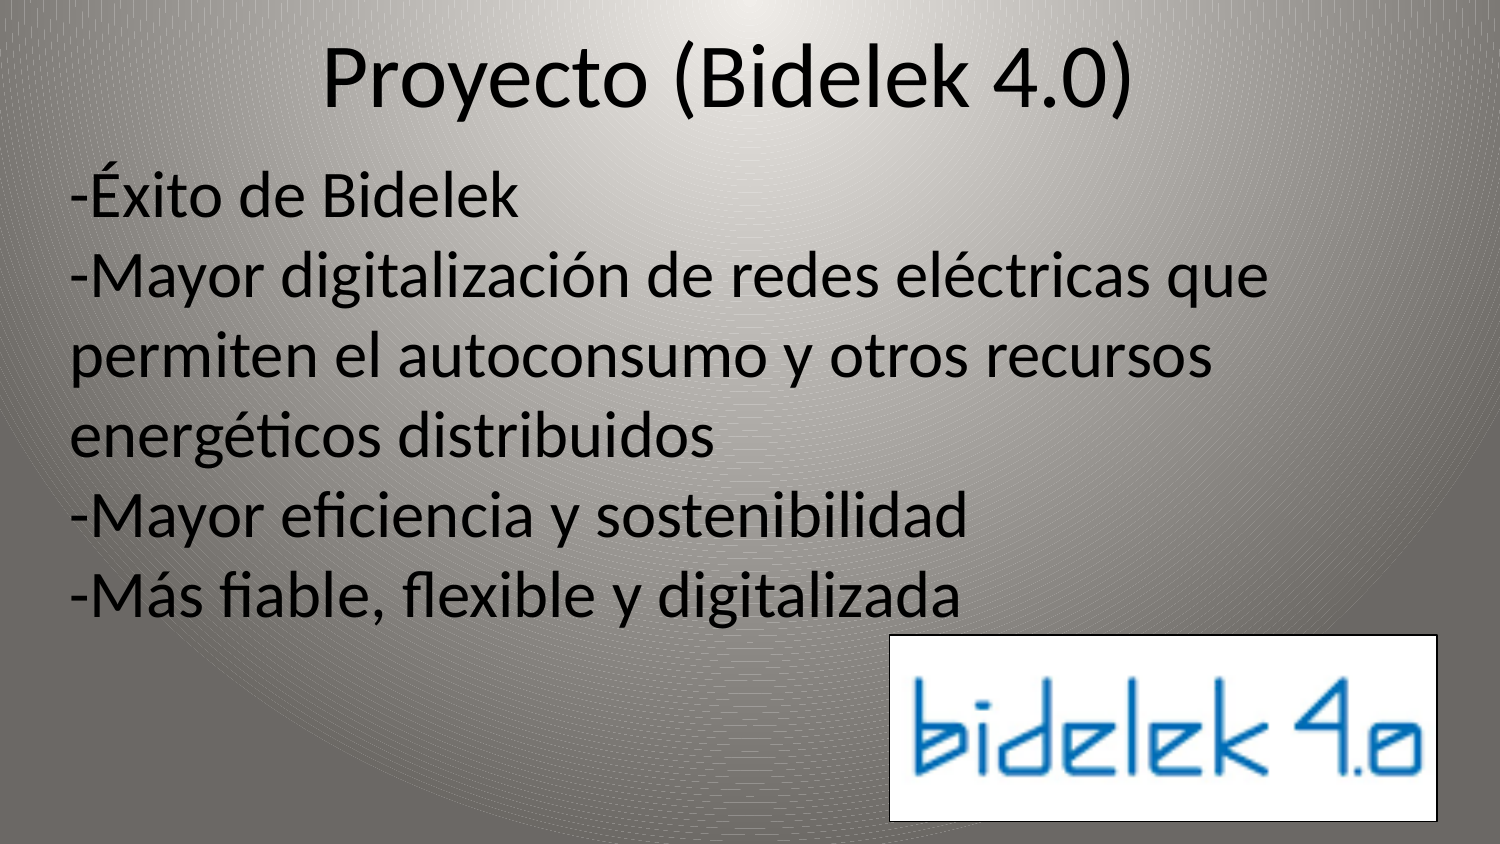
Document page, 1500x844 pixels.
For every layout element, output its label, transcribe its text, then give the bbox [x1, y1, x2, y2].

text_box -Éxito de Bidelek -Mayor digitalización de redes eléctricas que permiten el autoconsumo y otros recursos energéticos distribuidos -Mayor eficiencia y sostenibilidad -Más fiable, flexible y digitalizada [54, 105, 1500, 676]
title Proyecto (Bidelek 4.0) [54, 0, 1405, 105]
picture [889, 635, 1437, 821]
